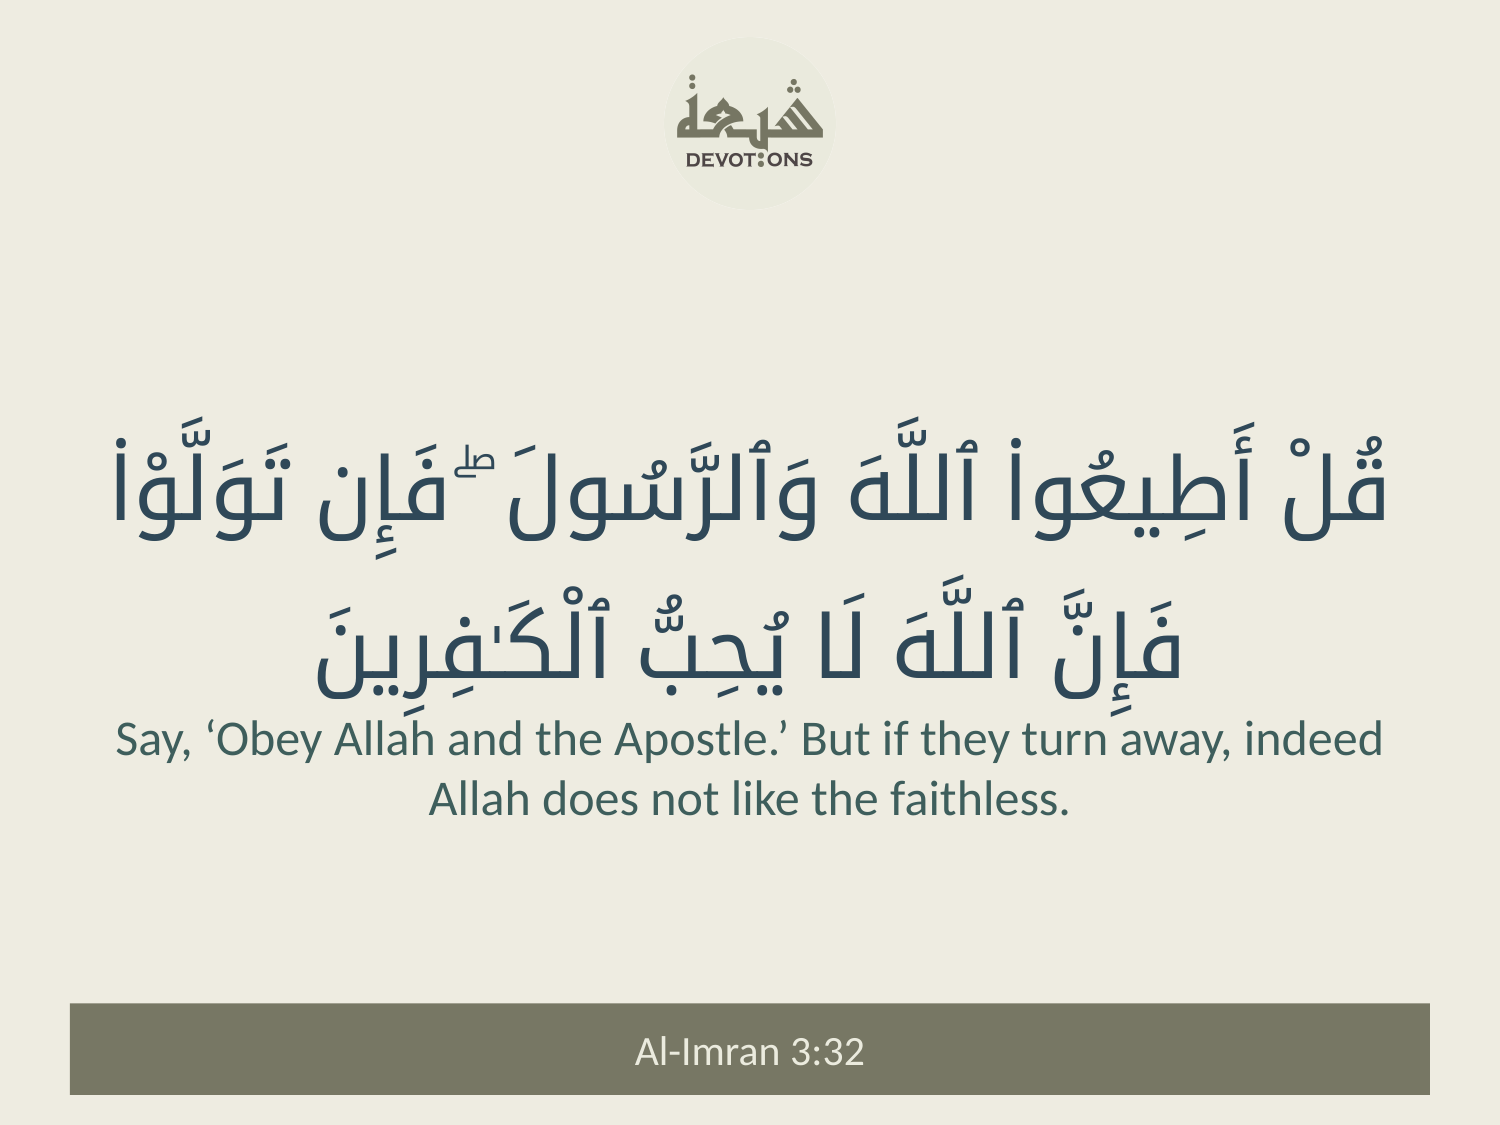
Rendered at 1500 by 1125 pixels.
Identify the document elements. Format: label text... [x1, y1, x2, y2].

list قُلْ أَطِيعُوا۟ ٱللَّهَ وَٱلرَّسُولَ ۖ فَإِن تَوَلَّوْا۟ فَإِنَّ ٱللَّهَ لَا يُحِبُّ ٱلْكَـٰفِرِينَ Say, ‘Obey Allah and the Apostle.’ But if they turn away, indeed Allah does not like the faithless. [69, 203, 1430, 1003]
list Al-Imran 3:32 [69, 1003, 1430, 1095]
picture [656, 29, 844, 203]
